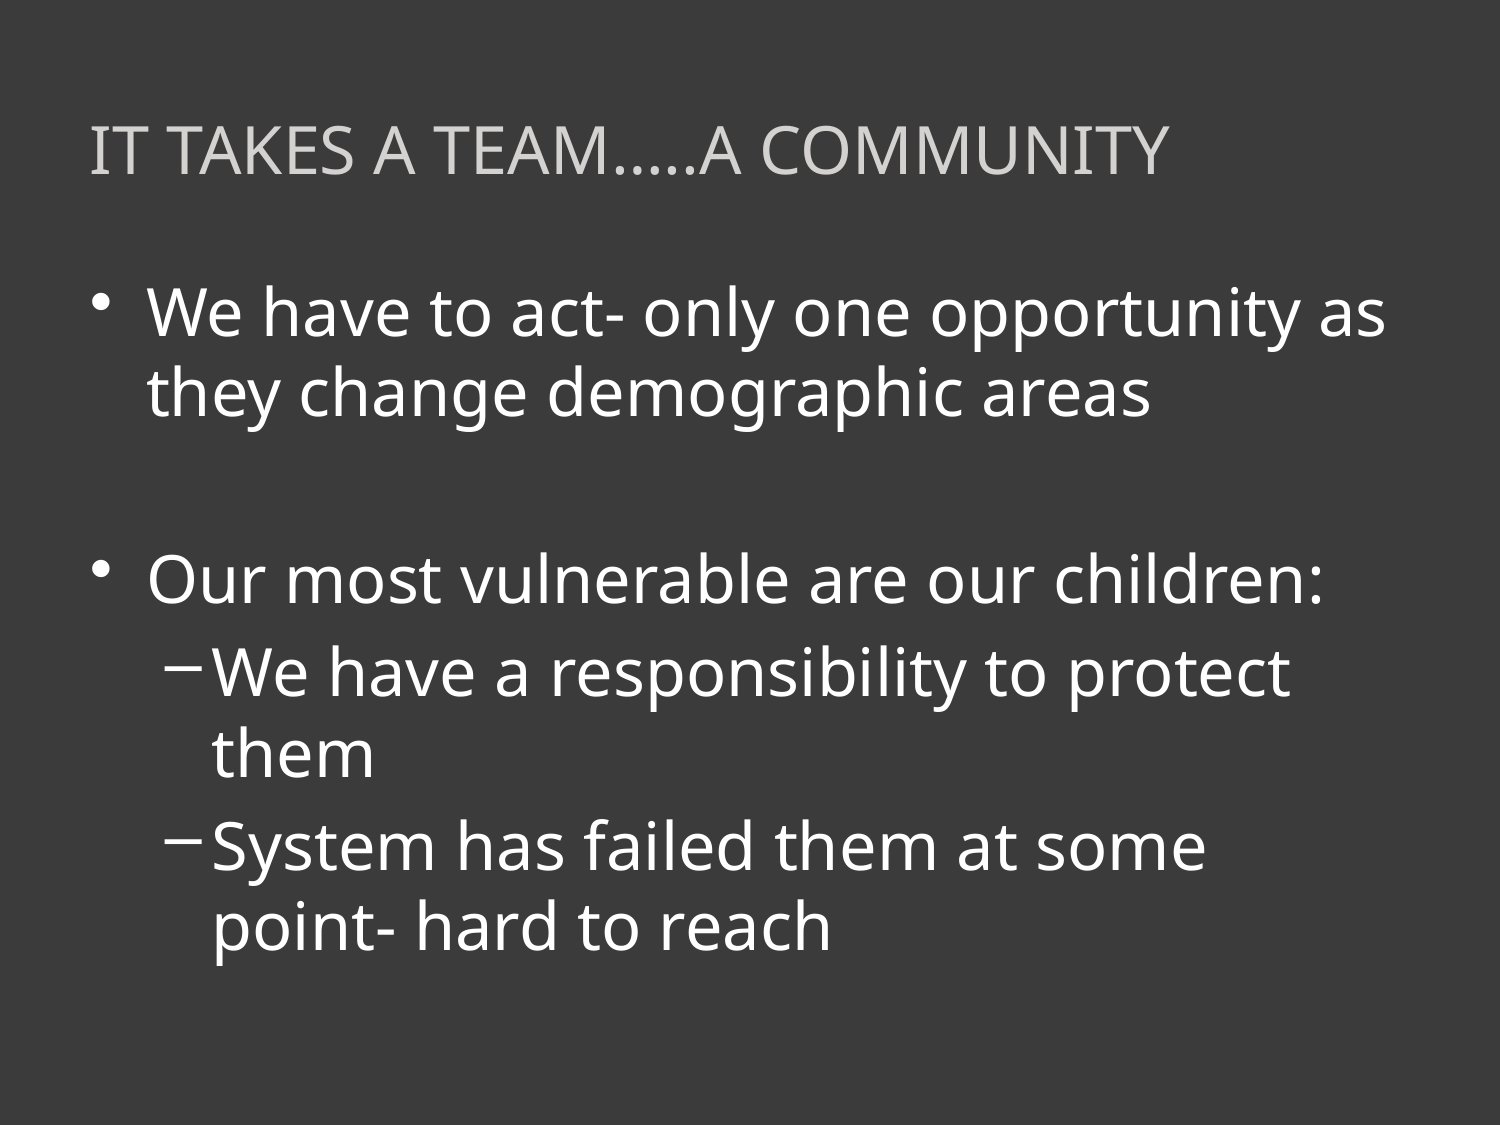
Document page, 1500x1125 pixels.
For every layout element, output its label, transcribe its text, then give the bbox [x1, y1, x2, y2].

list We have to act- only one opportunity as they change demographic areas Our most vulnerable are our children: We have a responsibility to protect them System has failed them at some point- hard to reach [75, 262, 1425, 1005]
title It takes a team…..A community [75, 45, 1425, 250]
